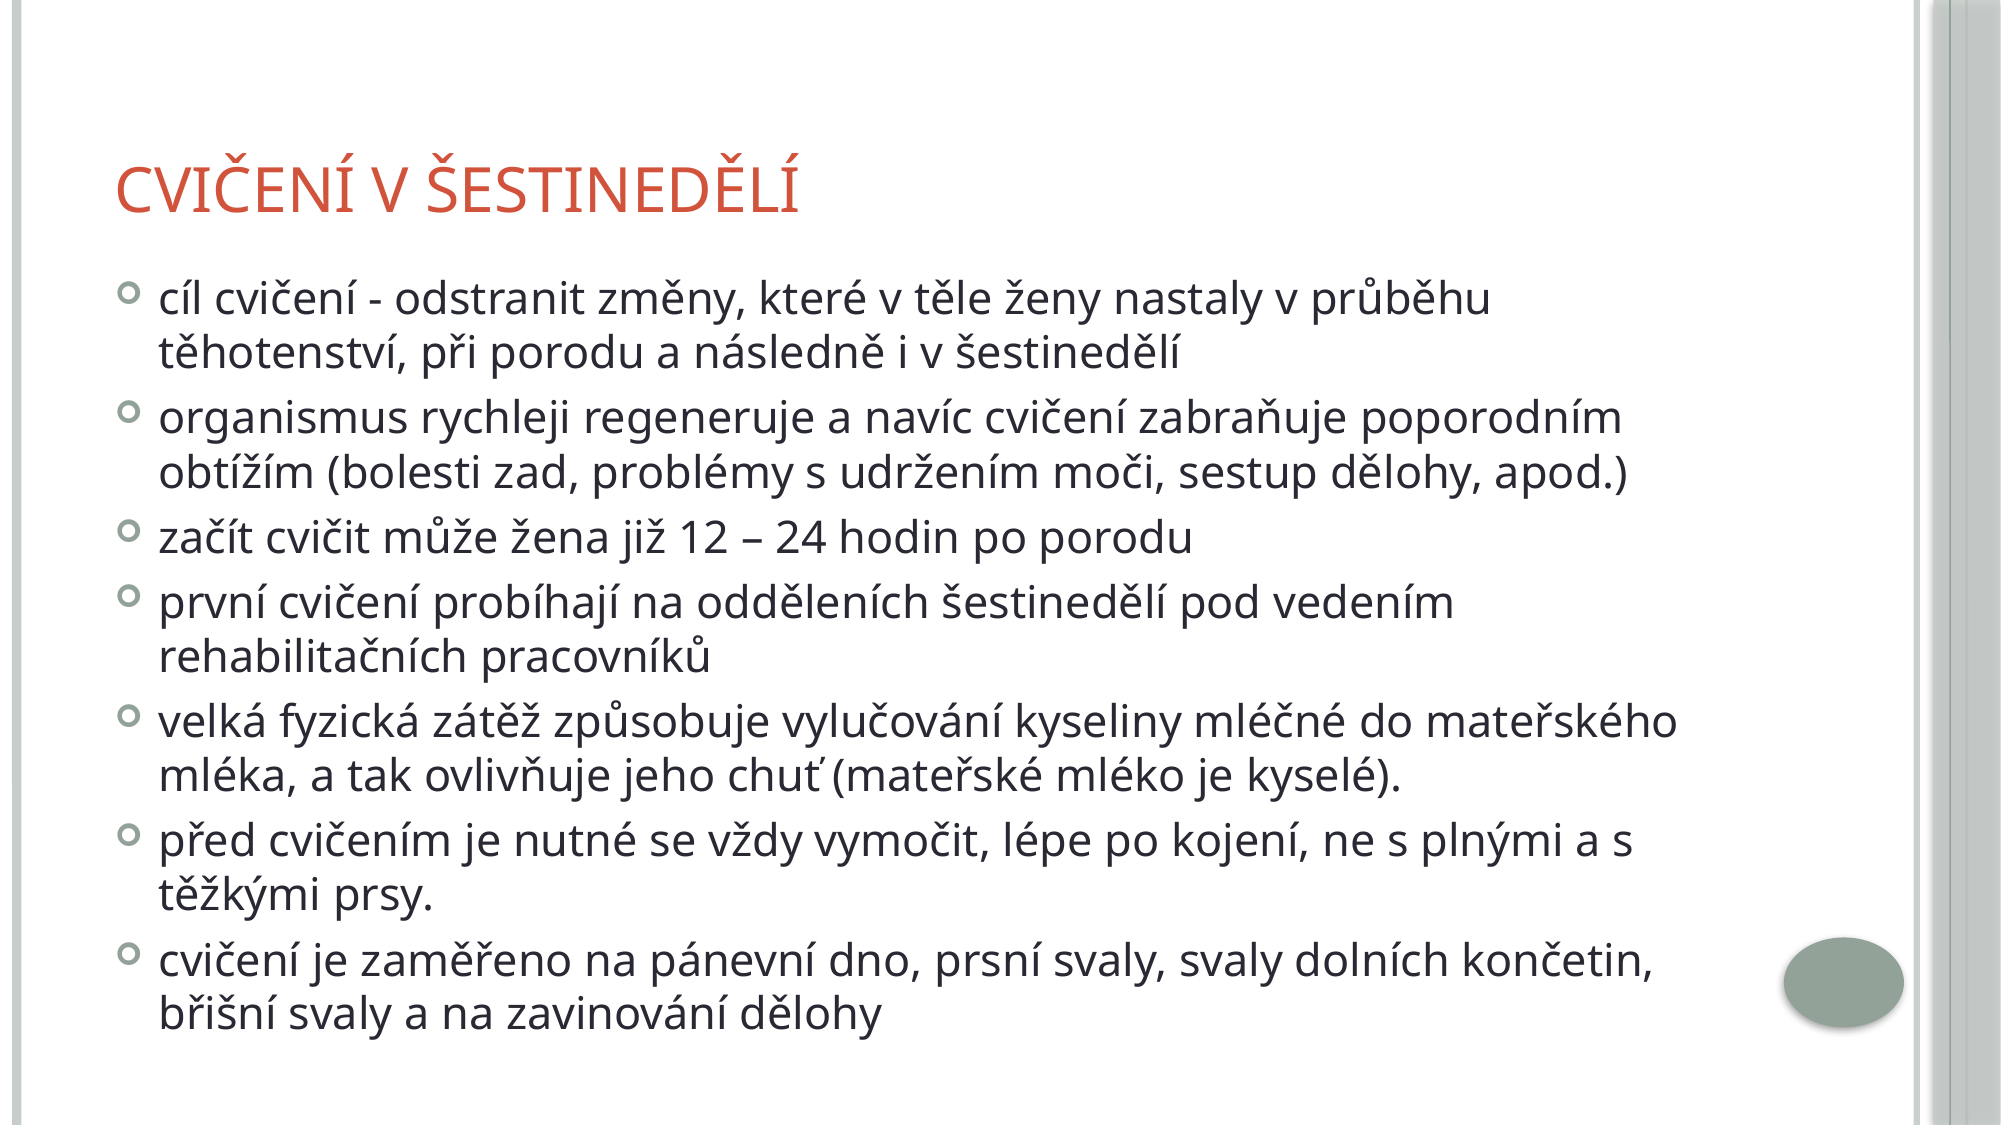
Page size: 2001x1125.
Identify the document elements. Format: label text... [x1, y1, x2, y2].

list cíl cvičení - odstranit změny, které v těle ženy nastaly v průběhu těhotenství, při porodu a následně i v šestinedělí organismus rychleji regeneruje a navíc cvičení zabraňuje poporodním obtížím (bolesti zad, problémy s udržením moči, sestup dělohy, apod.) začít cvičit může žena již 12 – 24 hodin po porodu první cvičení probíhají na odděleních šestinedělí pod vedením rehabilitačních pracovníků velká fyzická zátěž způsobuje vylučování kyseliny mléčné do mateřského mléka, a tak ovlivňuje jeho chuť (mateřské mléko je kyselé). před cvičením je nutné se vždy vymočit, lépe po kojení, ne s plnými a s těžkými prsy. cvičení je zaměřeno na pánevní dno, prsní svaly, svaly dolních končetin, břišní svaly a na zavinování dělohy [99, 262, 1734, 1062]
title Cvičení v šestinedělí [99, 45, 1734, 233]
